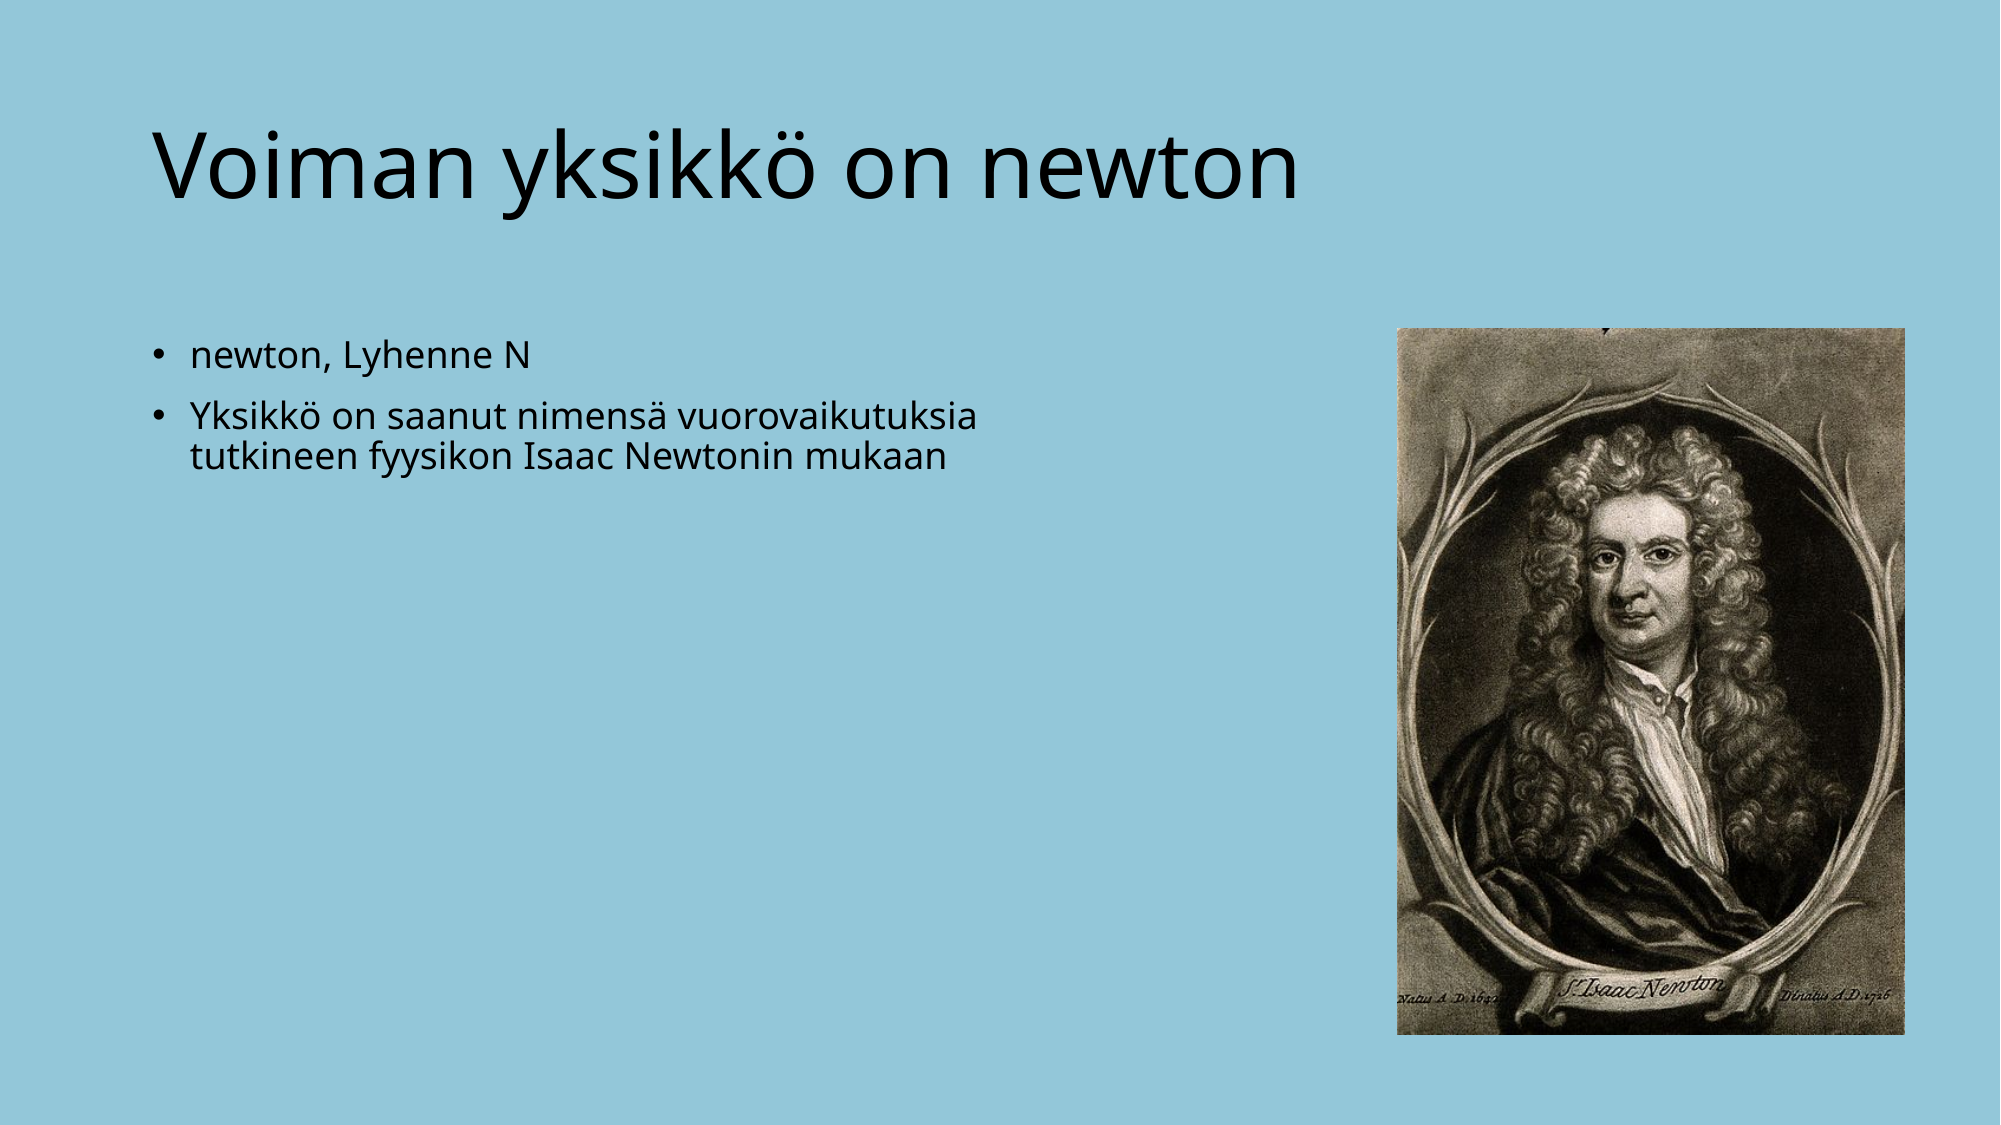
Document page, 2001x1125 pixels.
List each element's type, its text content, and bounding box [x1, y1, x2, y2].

title Voiman yksikkö on newton [137, 59, 1863, 278]
list newton, Lyhenne N Yksikkö on saanut nimensä vuorovaikutuksia tutkineen fyysikon Isaac Newtonin mukaan [137, 328, 1111, 1014]
picture [1397, 328, 1905, 1035]
